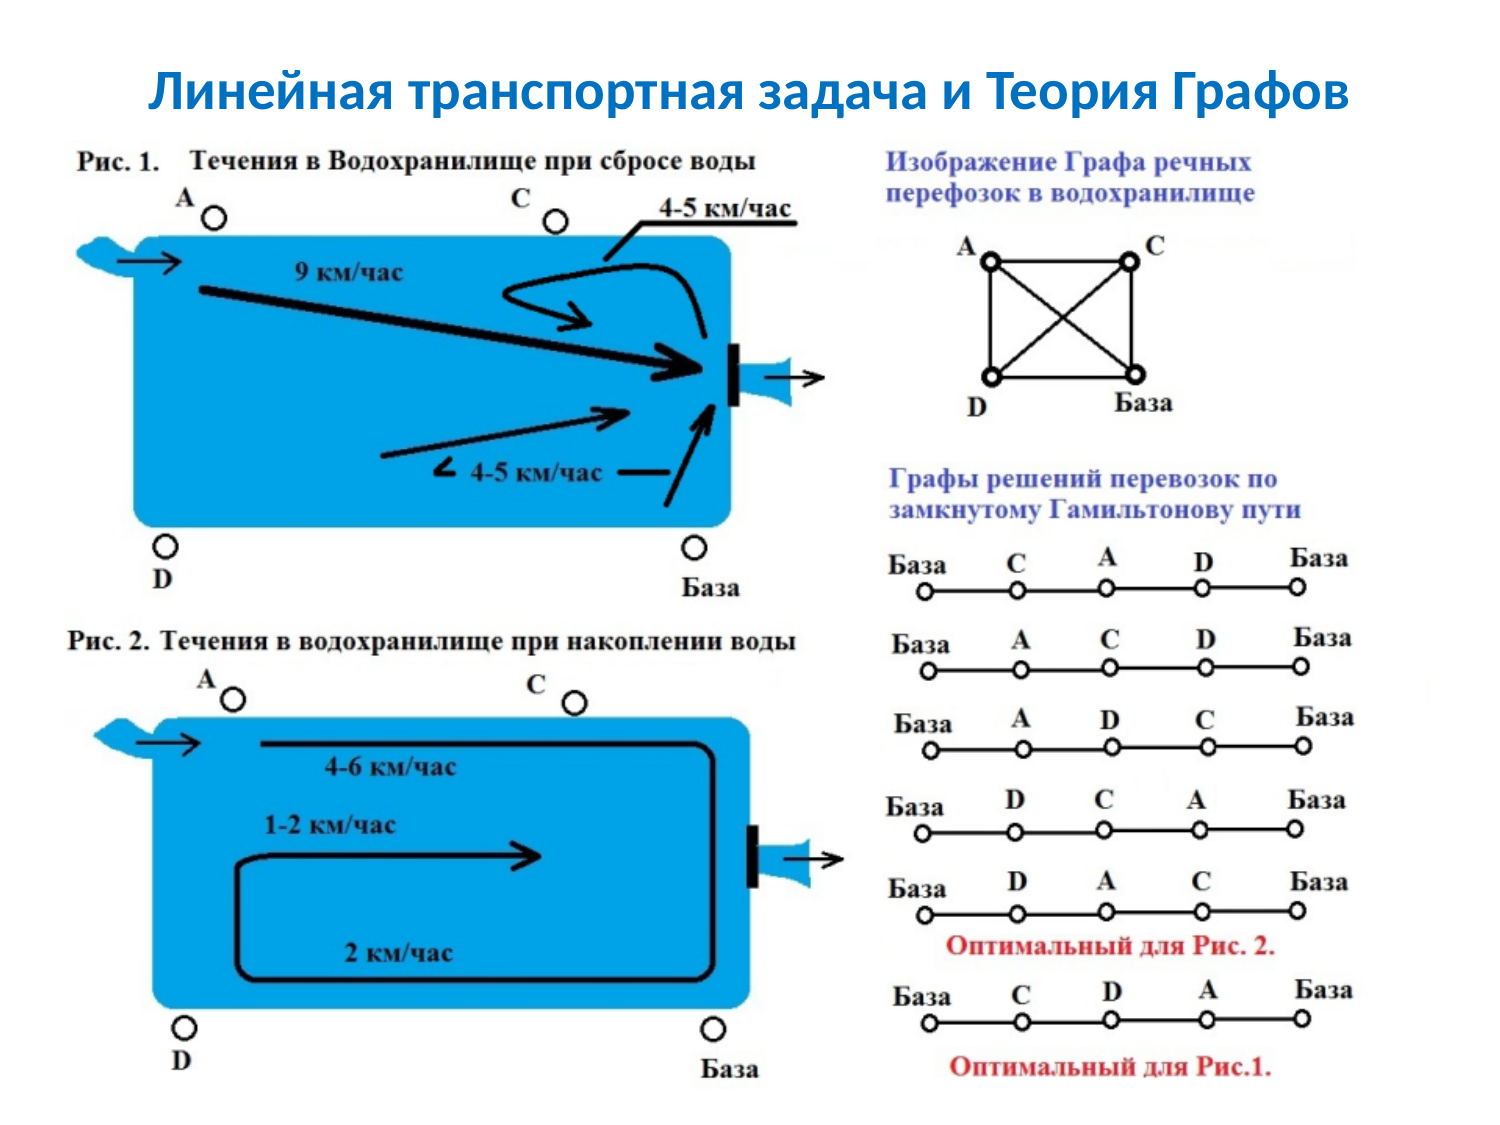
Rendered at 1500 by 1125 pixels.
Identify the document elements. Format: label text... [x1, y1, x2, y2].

title Линейная транспортная задача и Теория Графов [74, 44, 1426, 130]
picture [46, 140, 1482, 1103]
